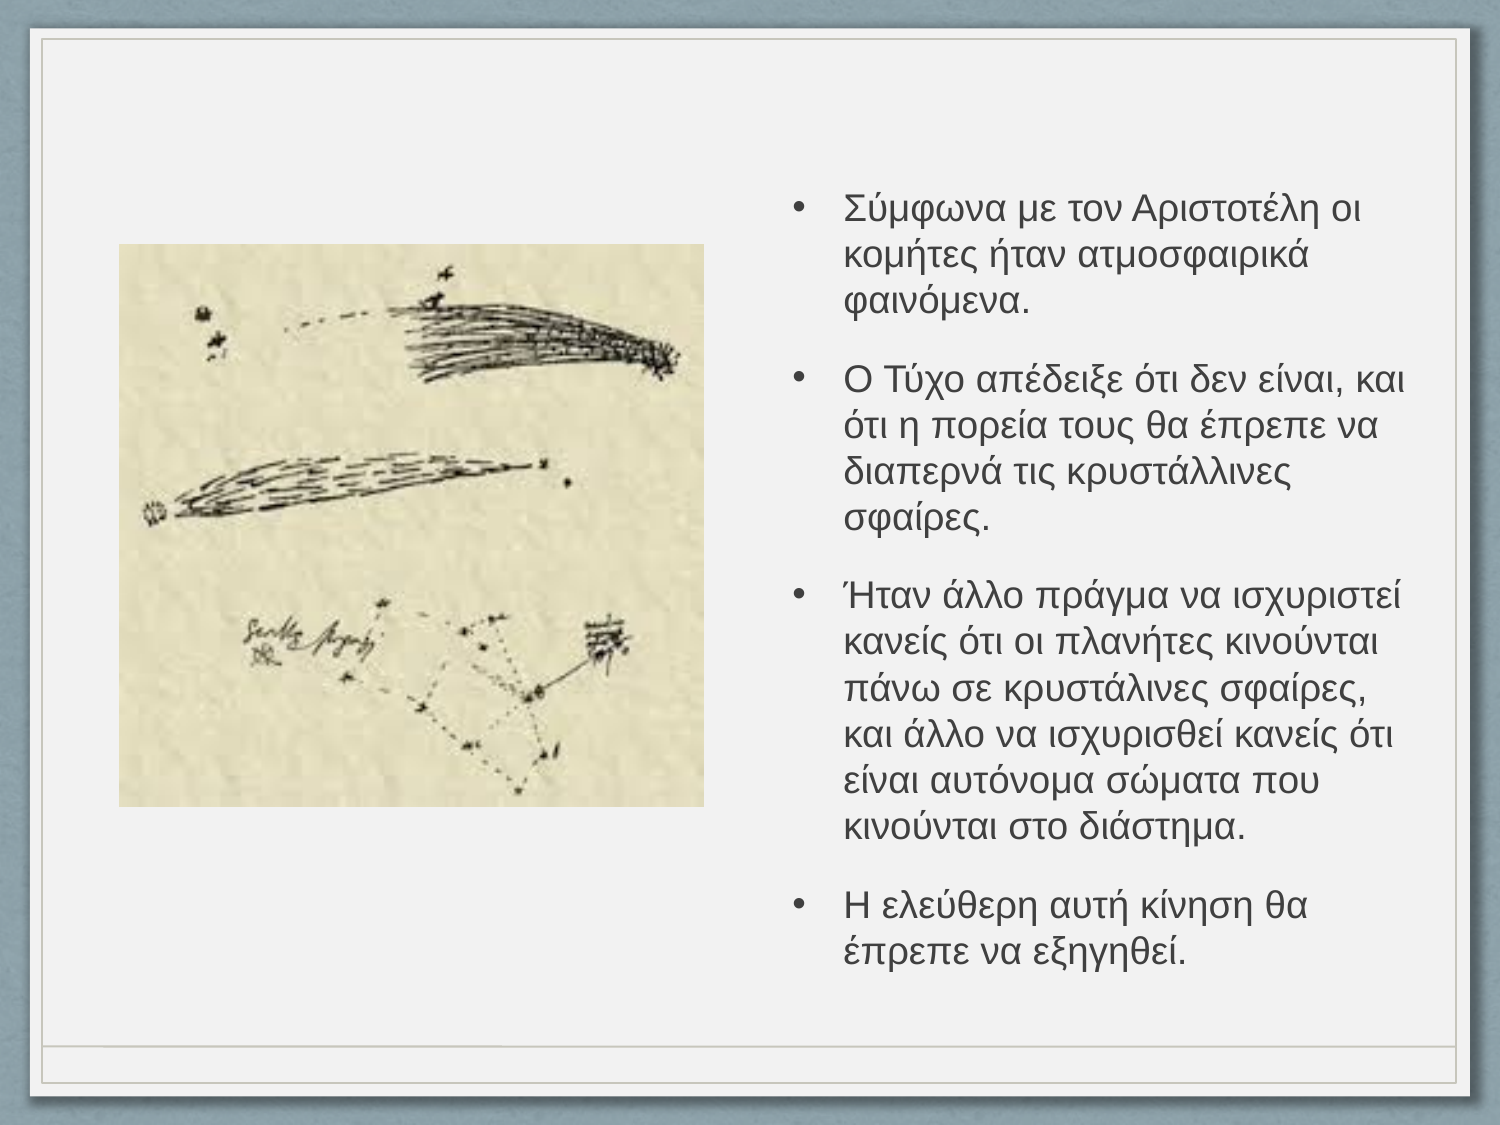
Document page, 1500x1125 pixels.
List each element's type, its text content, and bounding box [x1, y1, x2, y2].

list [118, 202, 705, 849]
list Σύμφωνα με τον Αριστοτέλη οι κομήτες ήταν ατμοσφαιρικά φαινόμενα. Ο Τύχο απέδειξε ότι δεν είναι, και ότι η πορεία τους θα έπρεπε να διαπερνά τις κρυστάλλινες σφαίρες. Ήταν άλλο πράγμα να ισχυριστεί κανείς ότι οι πλανήτες κινούνται πάνω σε κρυστάλινες σφαίρες, και άλλο να ισχυρισθεί κανείς ότι είναι αυτόνομα σώματα που κινούνται στο διάστημα. Η ελεύθερη αυτή κίνηση θα έπρεπε να εξηγηθεί. [777, 175, 1423, 1015]
